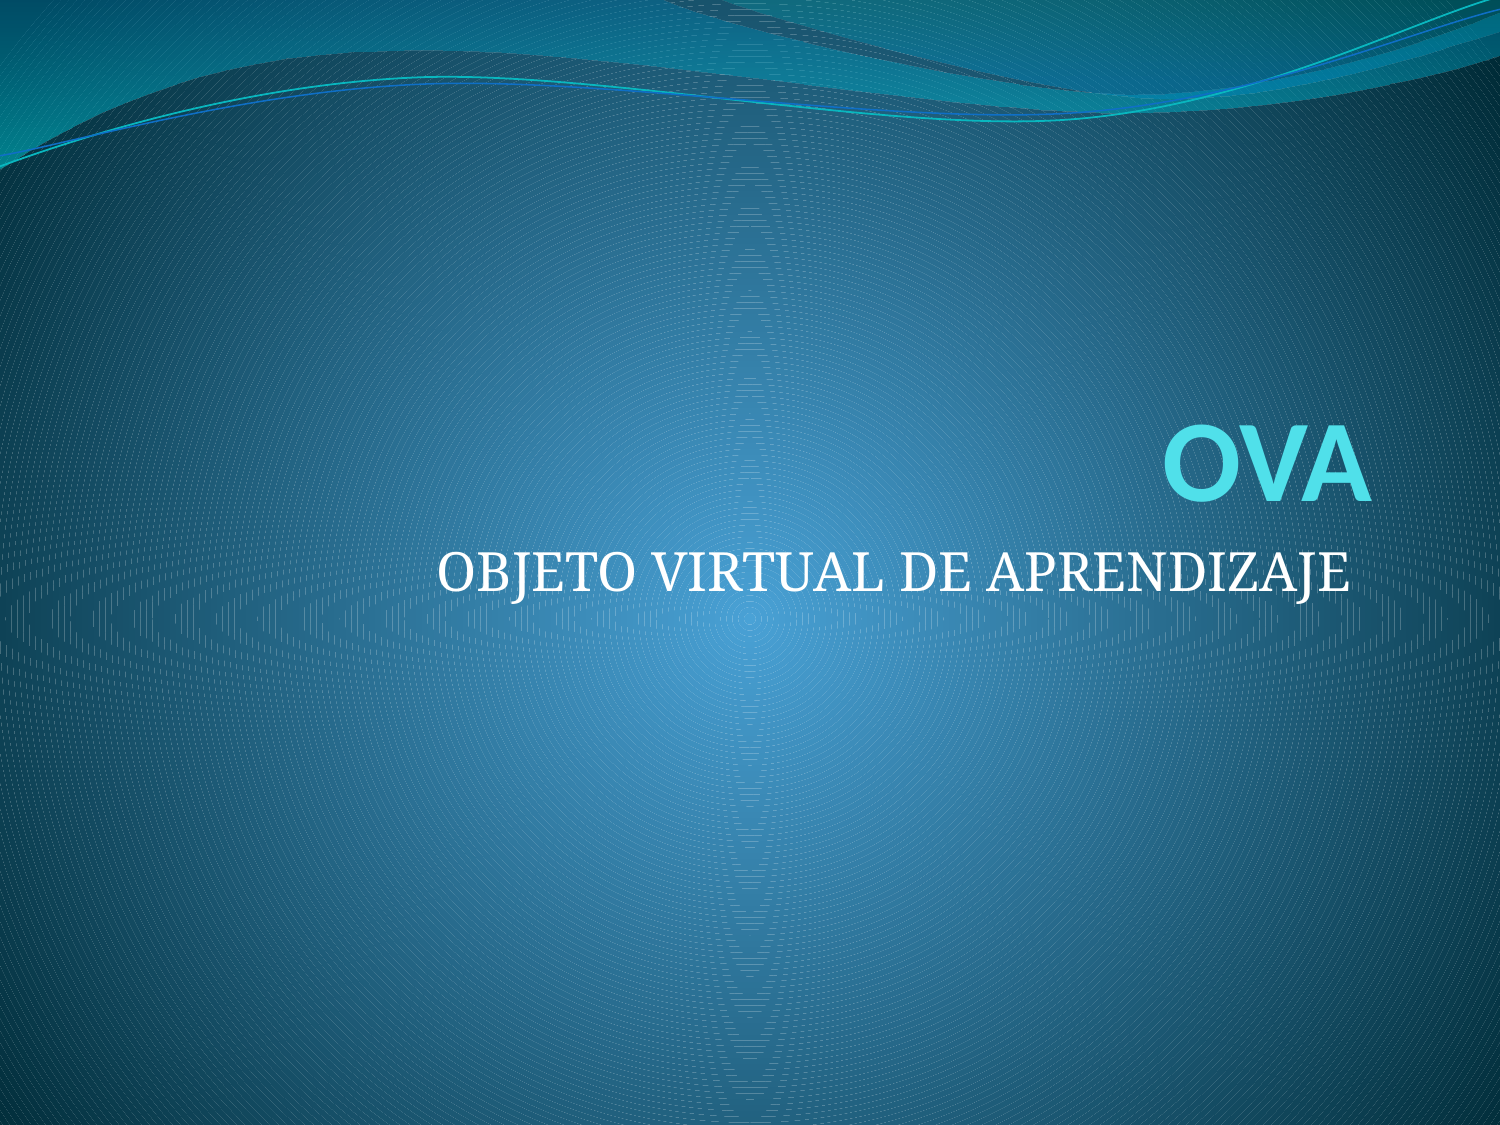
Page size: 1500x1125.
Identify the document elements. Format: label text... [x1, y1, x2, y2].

title OVA [87, 224, 1376, 525]
subtitle OBJETO VIRTUAL DE APRENDIZAJE [87, 529, 1376, 818]
